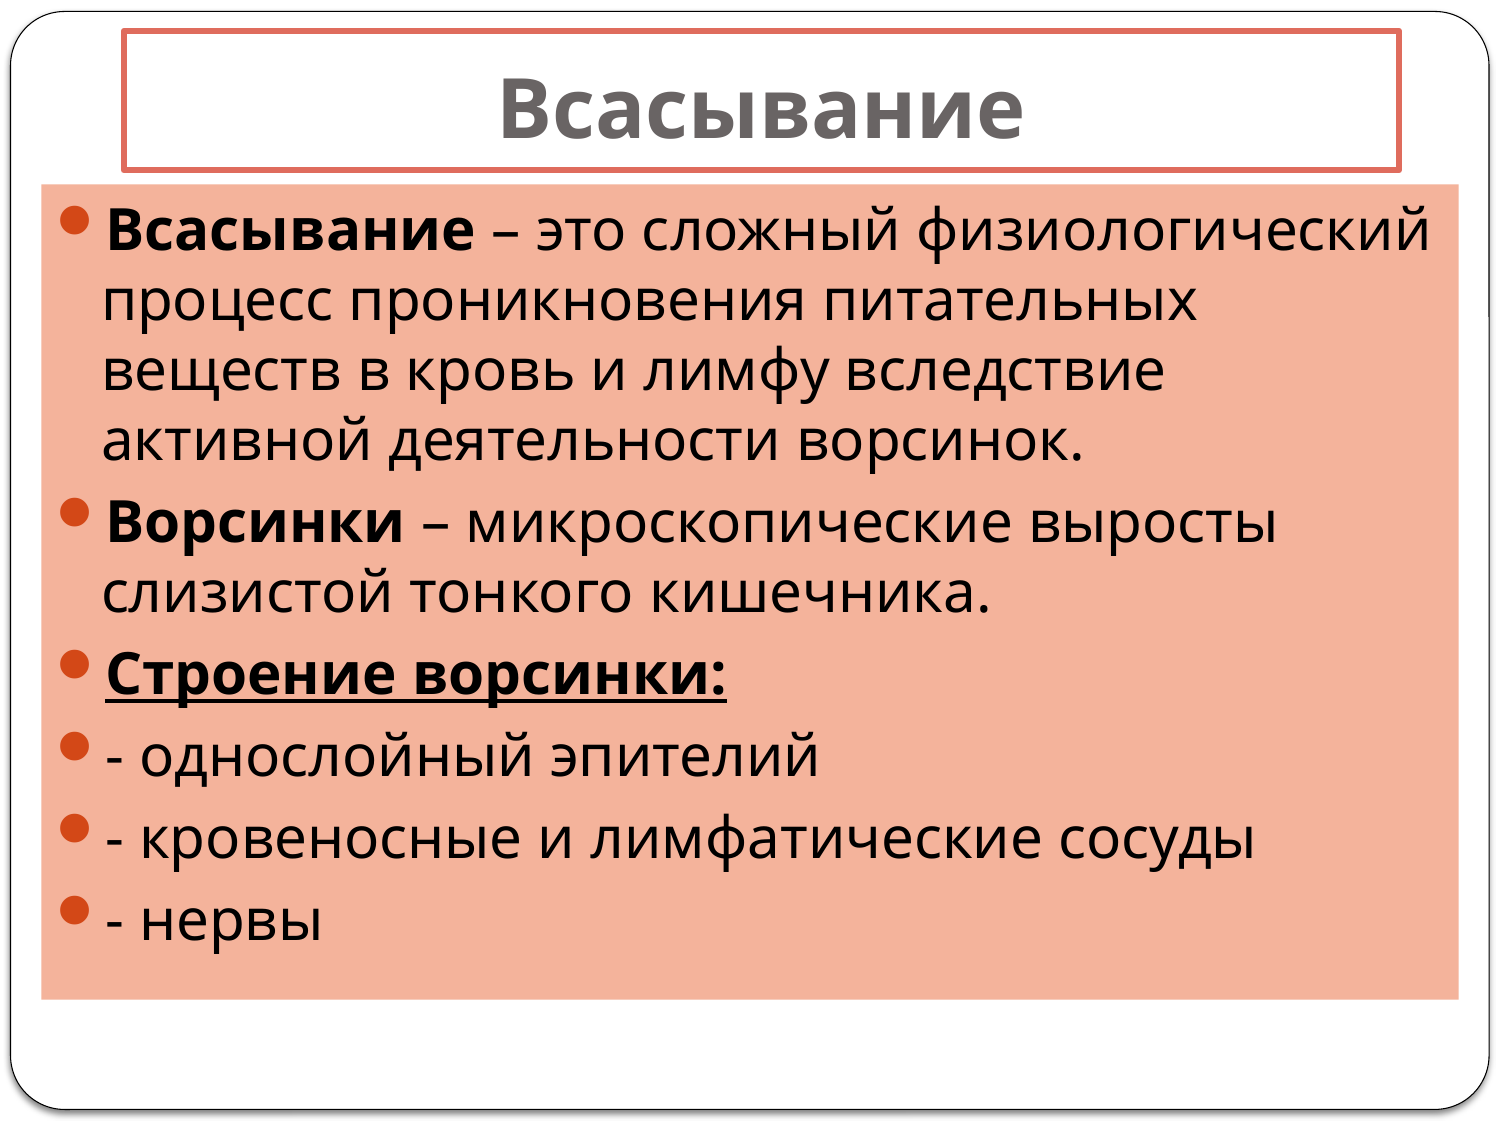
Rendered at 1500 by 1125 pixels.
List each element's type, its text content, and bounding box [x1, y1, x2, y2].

title Всасывание [123, 30, 1399, 171]
list Всасывание – это сложный физиологический процесс проникновения питательных веществ в кровь и лимфу вследствие активной деятельности ворсинок. Ворсинки – микроскопические выросты слизистой тонкого кишечника. Строение ворсинки: - однослойный эпителий - кровеносные и лимфатические сосуды - нервы [41, 184, 1459, 1000]
